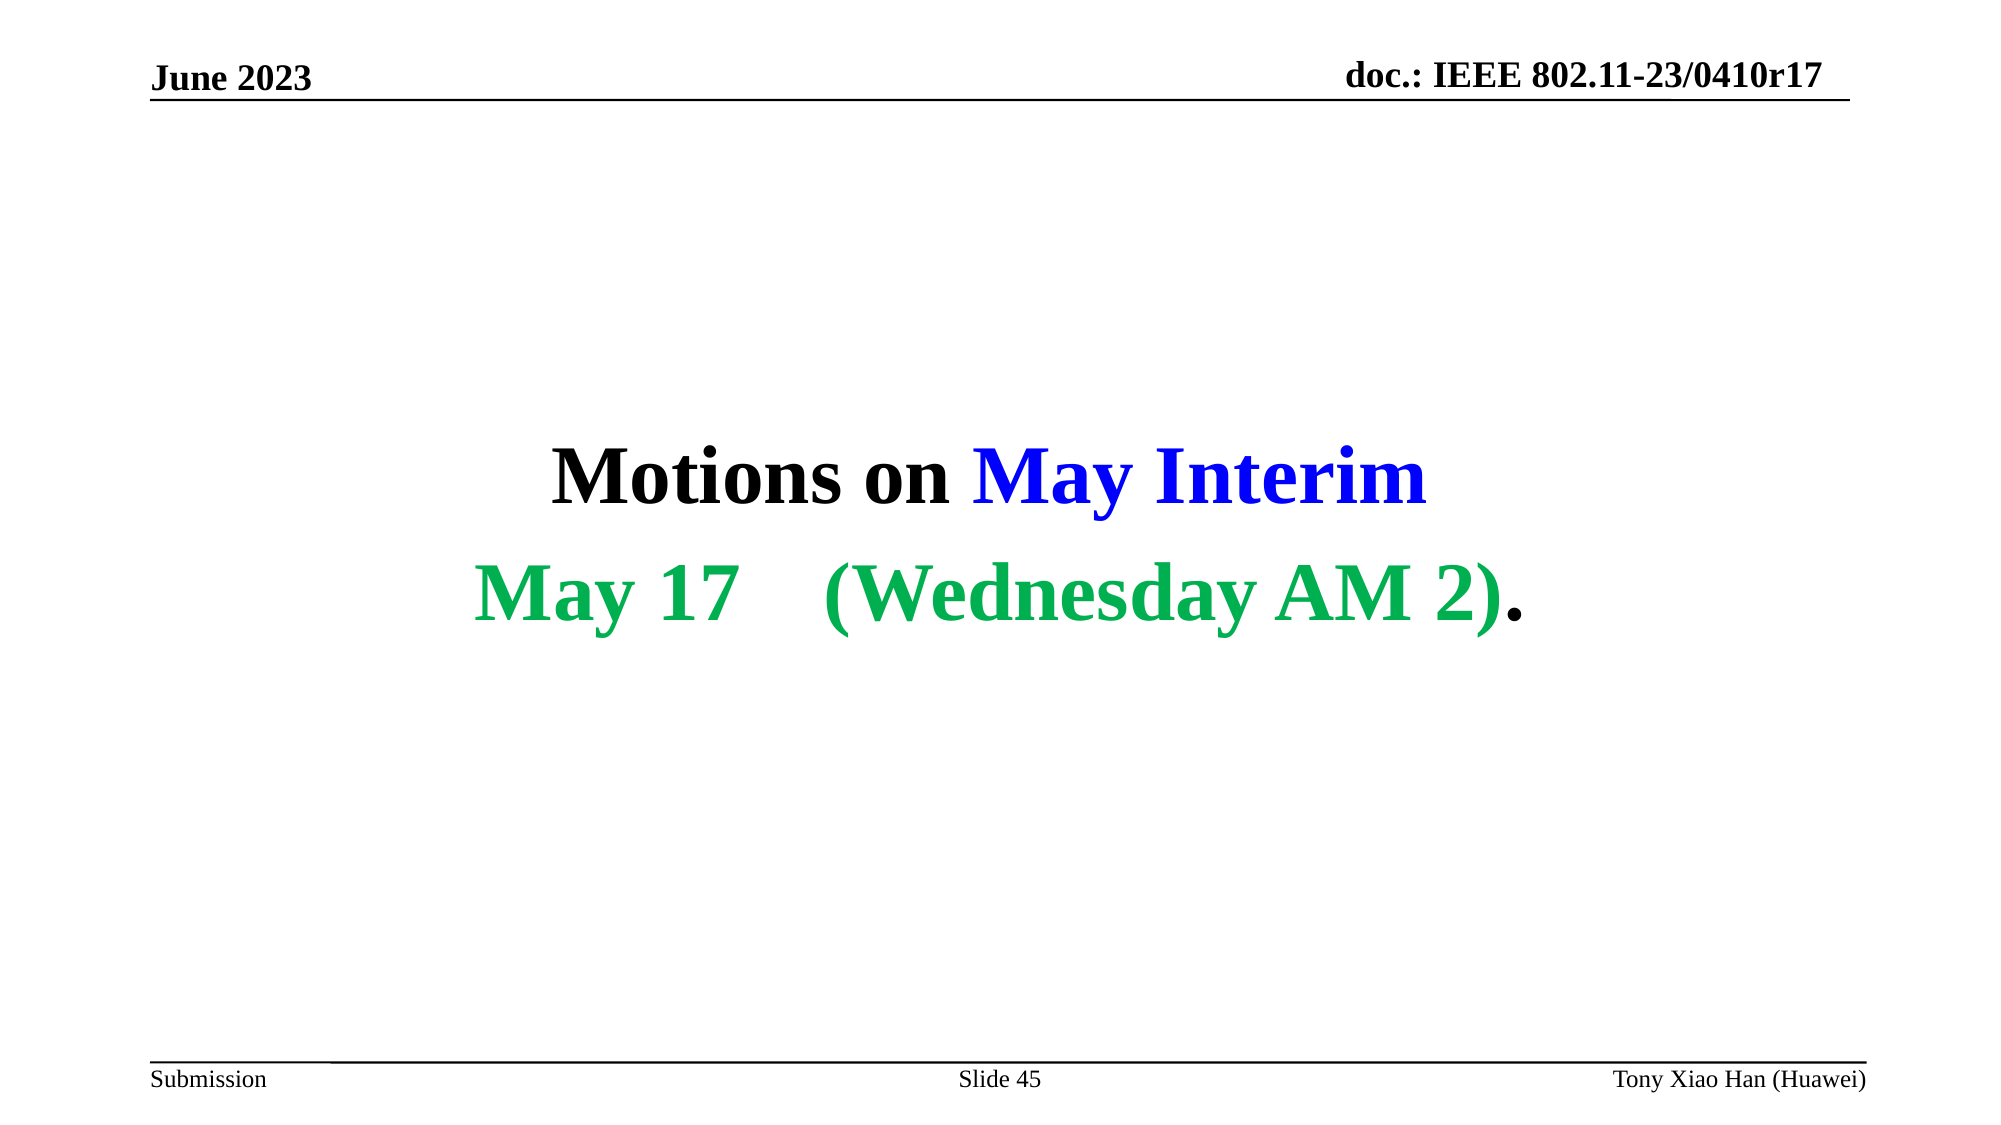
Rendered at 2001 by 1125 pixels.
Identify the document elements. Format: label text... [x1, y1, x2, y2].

text_box Motions on May Interim May 17 (Wednesday AM 2). [362, 412, 1638, 950]
